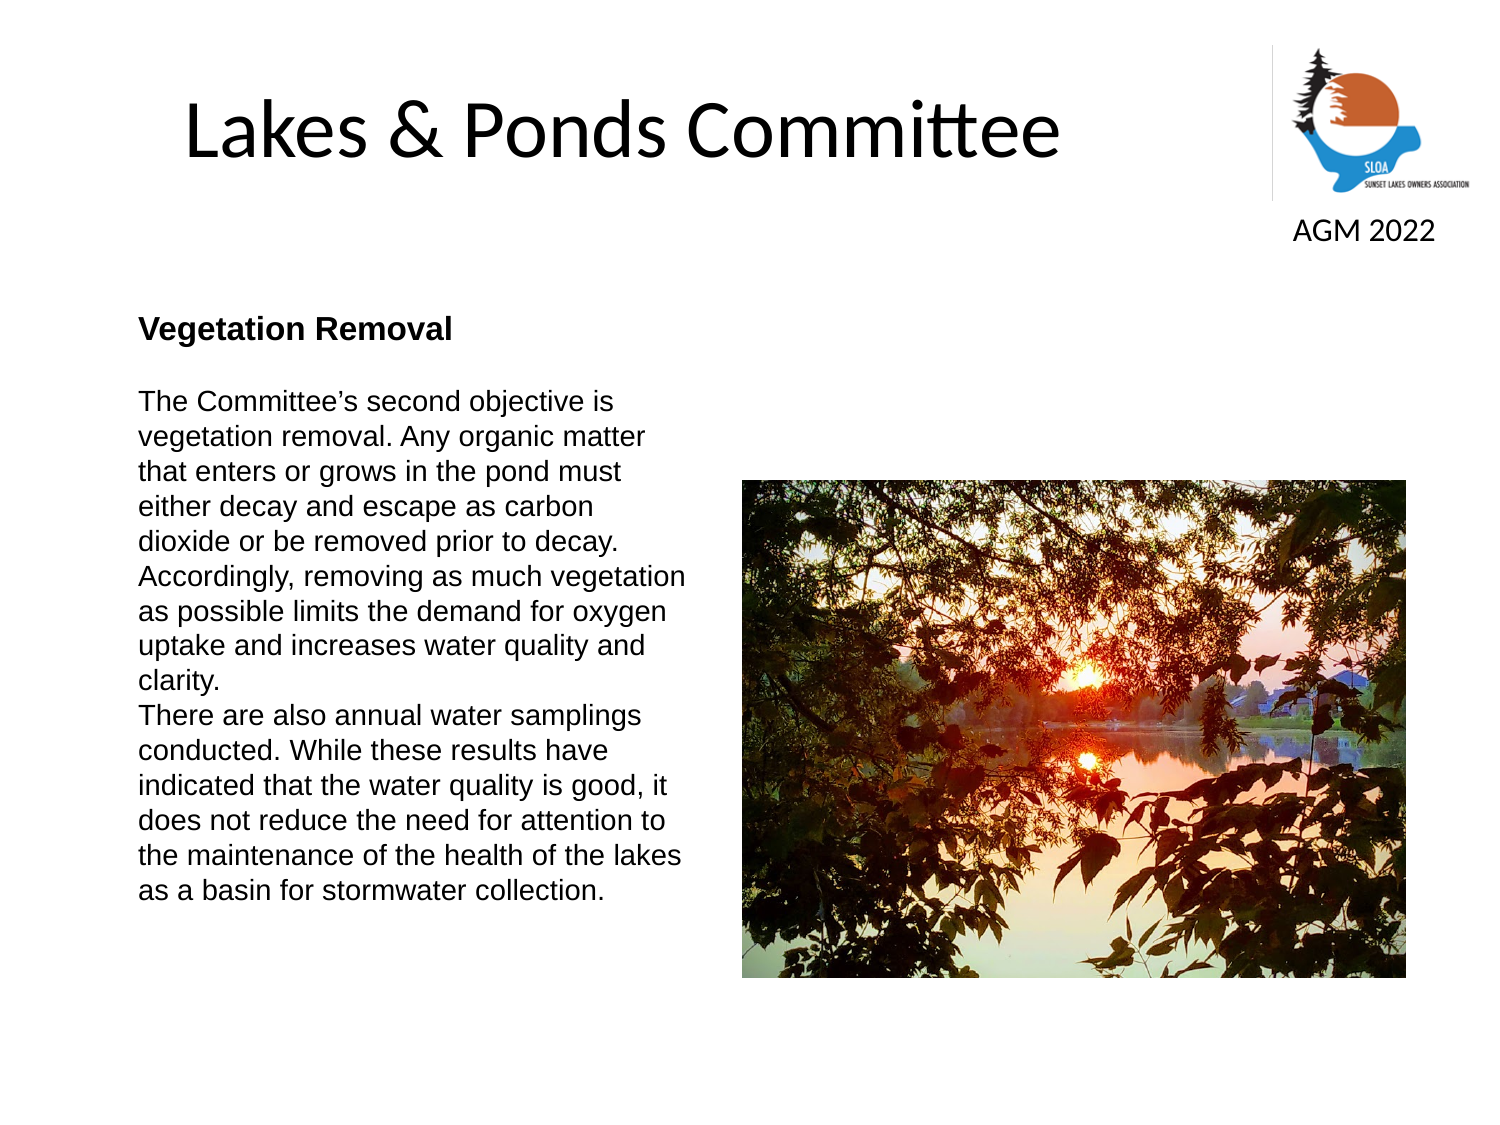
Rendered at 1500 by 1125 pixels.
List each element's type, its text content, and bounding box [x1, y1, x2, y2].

text_box Vegetation Removal The Committee’s second objective is vegetation removal. Any organic matter that enters or grows in the pond must either decay and escape as carbon dioxide or be removed prior to decay. Accordingly, removing as much vegetation as possible limits the demand for oxygen uptake and increases water quality and clarity. There are also annual water samplings conducted. While these results have indicated that the water quality is good, it does not reduce the need for attention to the maintenance of the health of the lakes as a basin for stormwater collection. [123, 292, 708, 978]
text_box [1272, 44, 1480, 277]
text_box Lakes & Ponds Committee [69, 30, 1178, 218]
picture [741, 480, 1406, 978]
